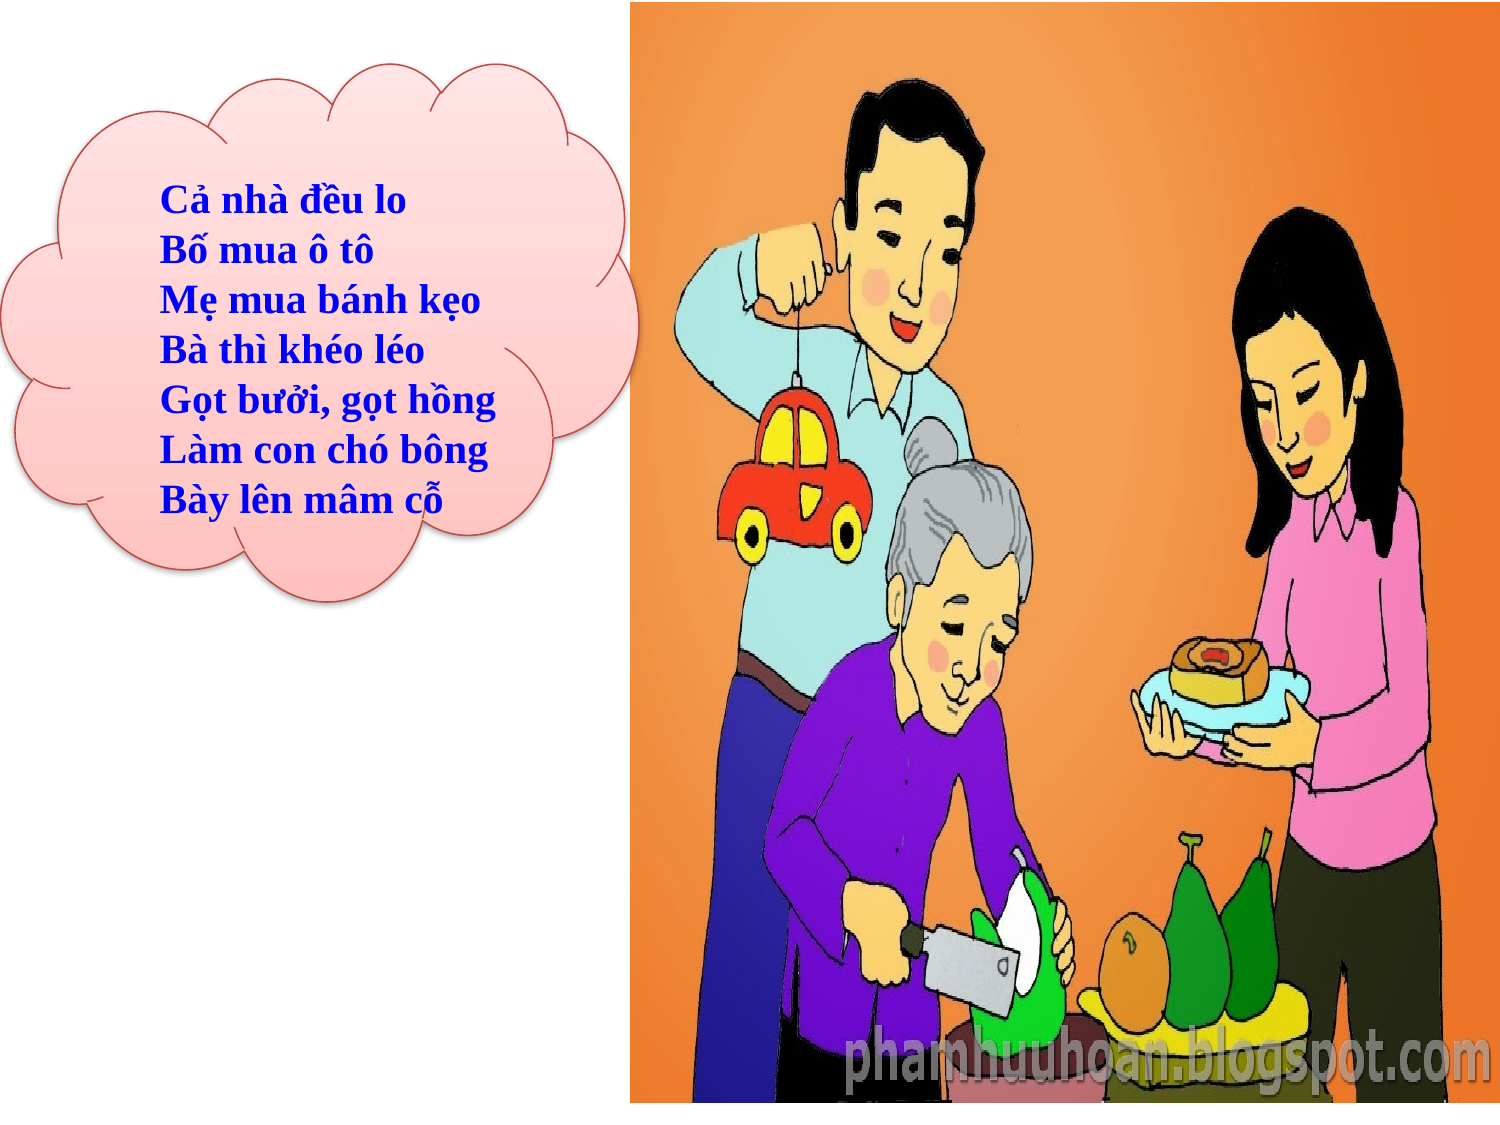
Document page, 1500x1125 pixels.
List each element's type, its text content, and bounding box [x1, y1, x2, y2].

text_box [0, 63, 625, 603]
text_box Cả nhà đều lo Bố mua ô tô Mẹ mua bánh kẹo Bà thì khéo léo Gọt bưởi, gọt hồng Làm con chó bông Bày lên mâm cỗ [144, 164, 572, 530]
picture [630, 1, 1500, 1103]
